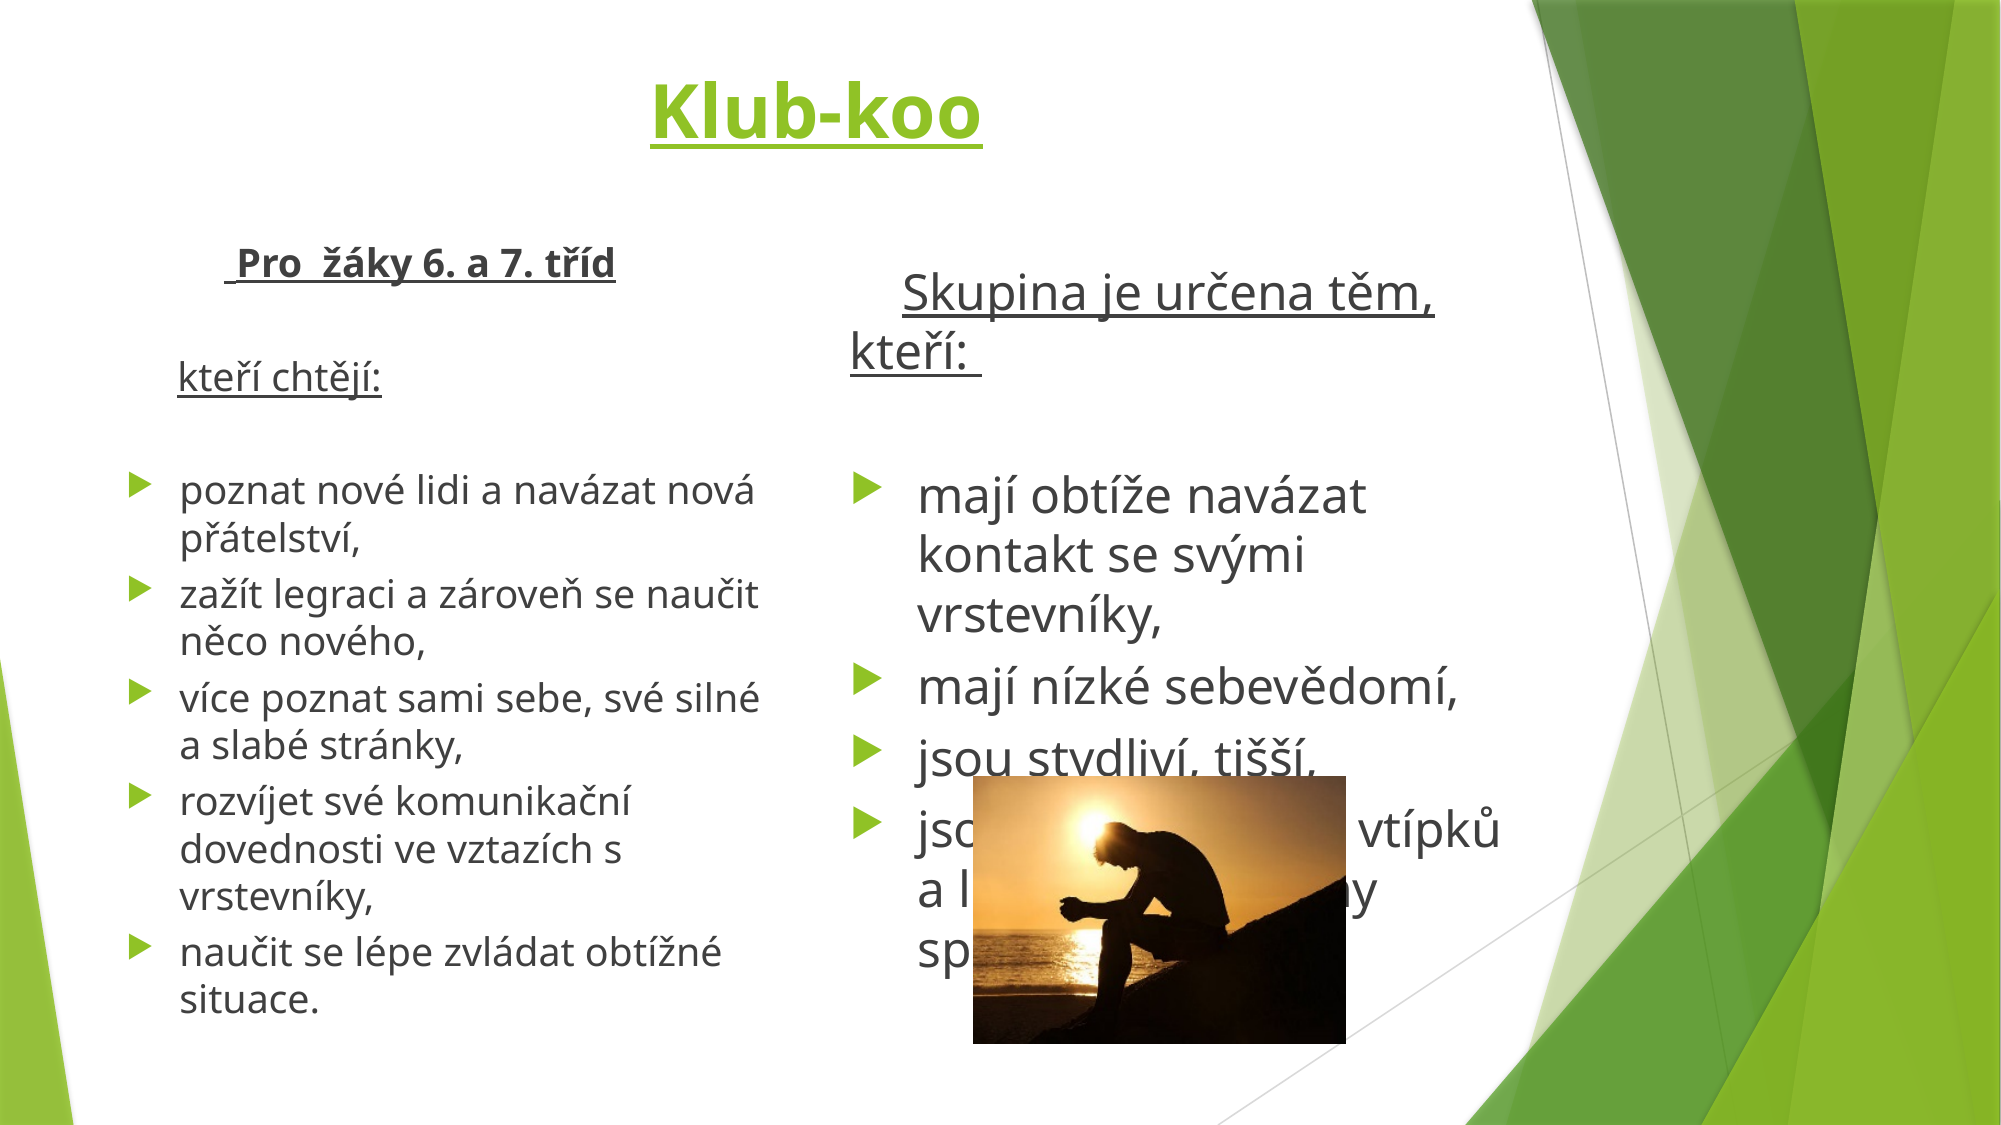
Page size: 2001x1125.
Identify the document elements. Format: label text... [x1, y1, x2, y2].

picture [973, 775, 1346, 1045]
list Pro žáky 6. a 7. tříd kteří chtějí: poznat nové lidi a navázat nová přátelství, zažít legraci a zároveň se naučit něco nového, více poznat sami sebe, své silné a slabé stránky, rozvíjet své komunikační dovednosti ve vztazích s vrstevníky, naučit se lépe zvládat obtížné situace. [111, 222, 798, 1044]
list Skupina je určena těm, kteří: mají obtíže navázat kontakt se svými vrstevníky, mají nízké sebevědomí, jsou stydliví, tišší, jsou někdy terčem vtípků a legrácek ze strany spolužáků. [834, 252, 1522, 992]
title Klub-koo [111, 55, 1522, 223]
